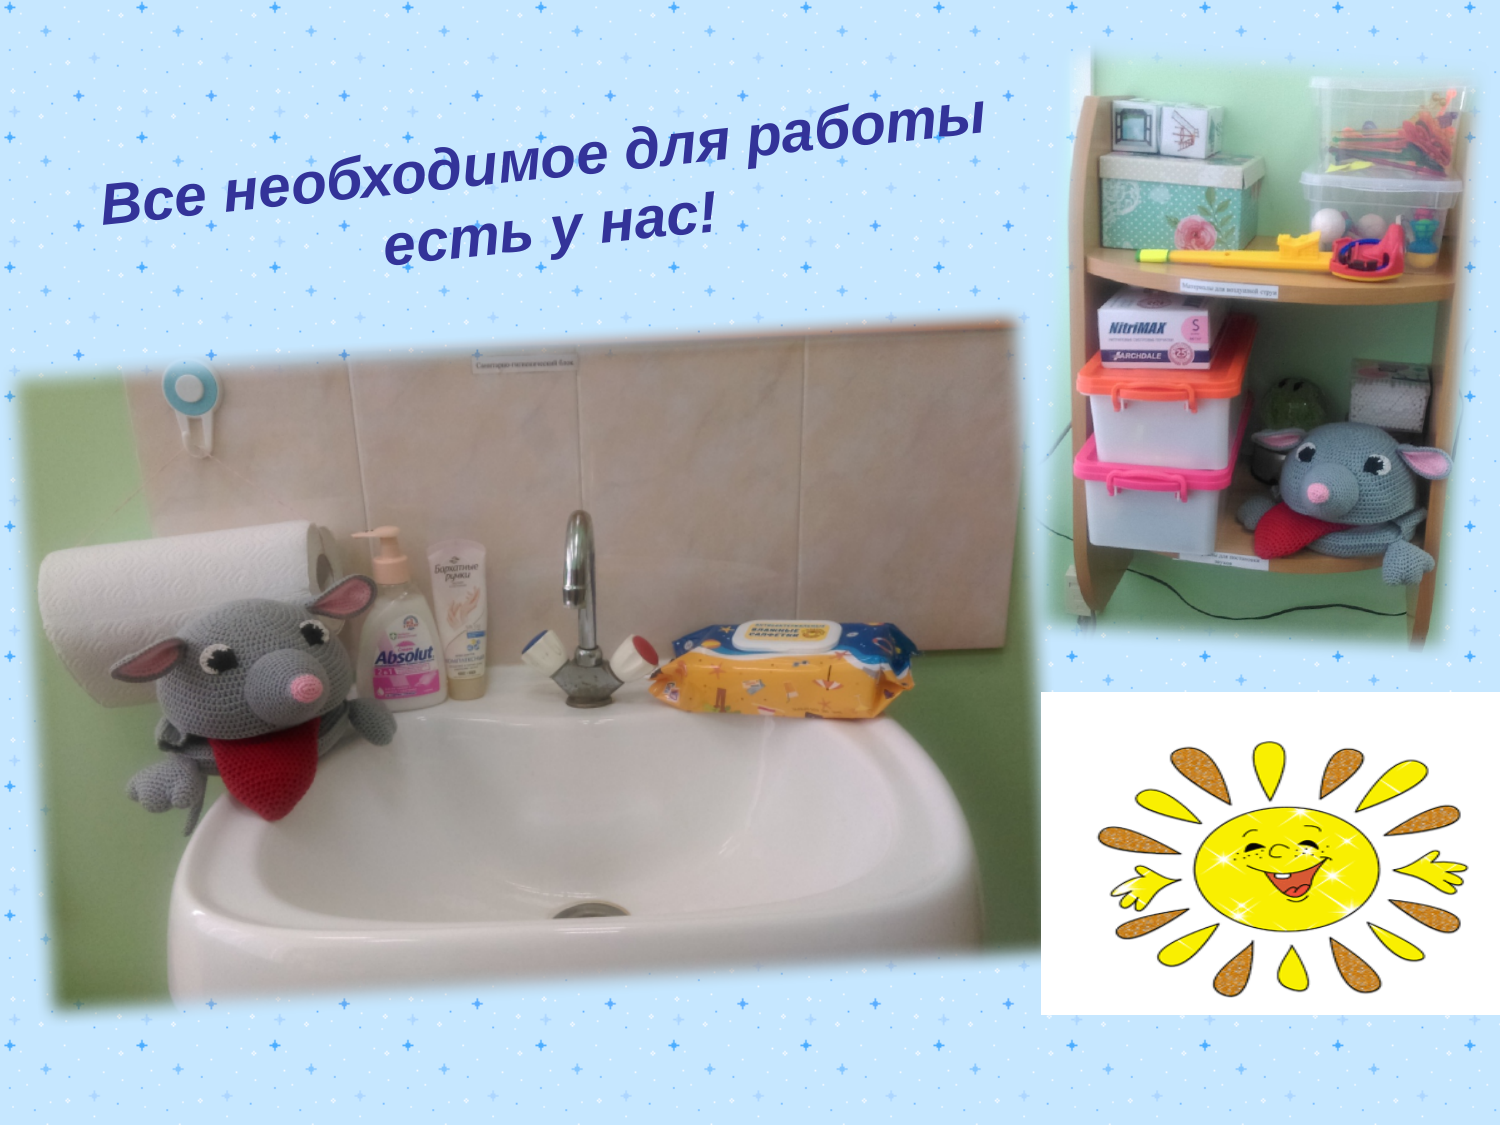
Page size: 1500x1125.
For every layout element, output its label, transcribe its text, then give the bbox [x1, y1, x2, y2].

picture [0, 0, 1500, 1125]
title Все необходимое для работы есть у нас! [60, 5, 1034, 330]
